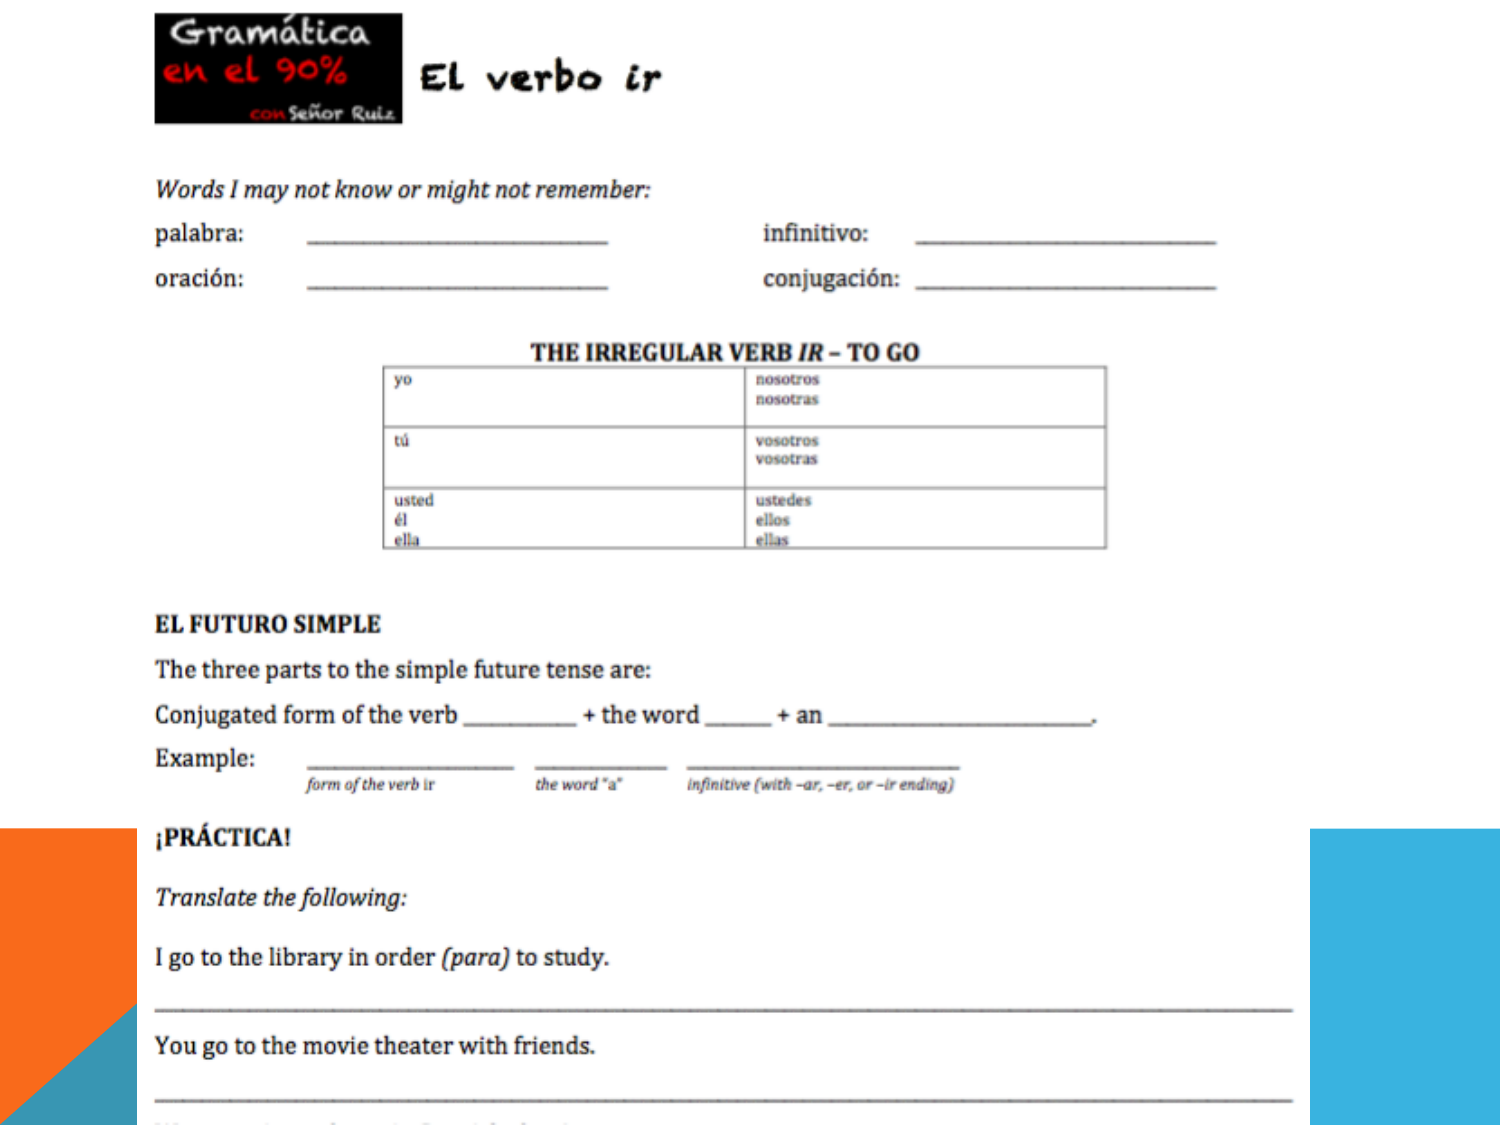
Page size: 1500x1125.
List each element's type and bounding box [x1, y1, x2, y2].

picture [137, 0, 1310, 1125]
